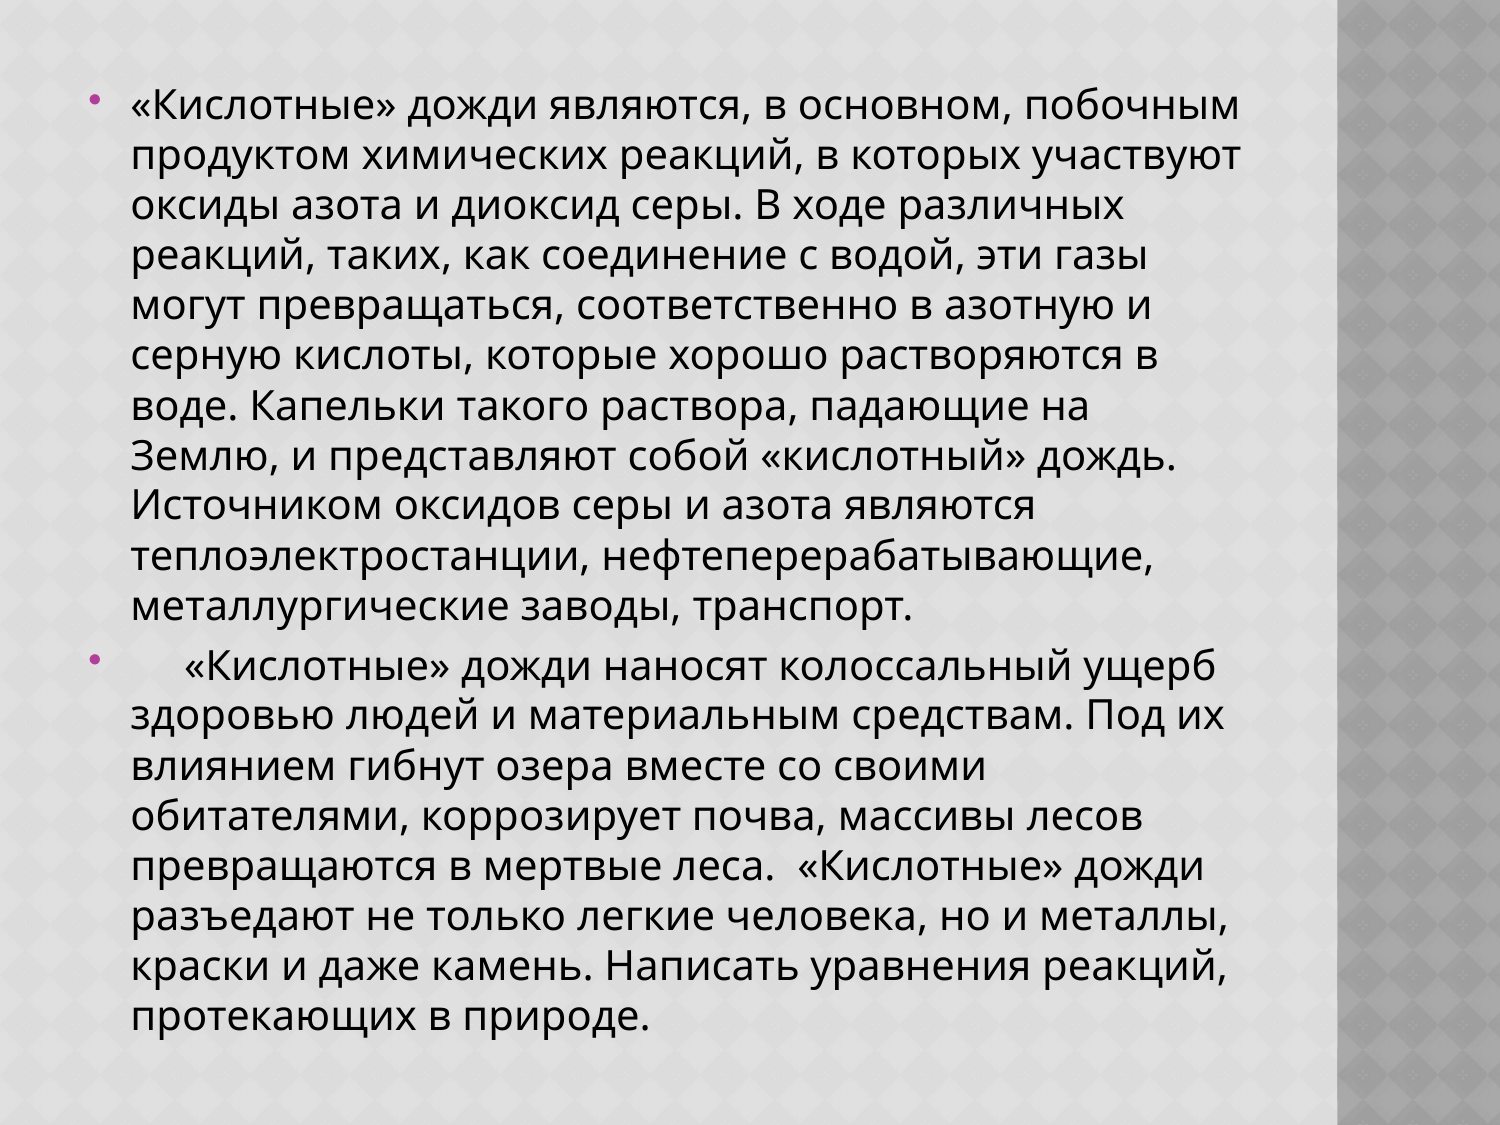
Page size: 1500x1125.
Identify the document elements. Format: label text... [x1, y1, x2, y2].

list «Кислотные» дожди являются, в основном, побочным продуктом химических реакций, в которых участвуют оксиды азота и диоксид серы. В ходе различных реакций, таких, как соединение с водой, эти газы могут превращаться, соответственно в азотную и серную кислоты, которые хорошо растворяются в воде. Капельки такого раствора, падающие на Землю, и представляют собой «кислотный» дождь. Источником оксидов серы и азота являются теплоэлектростанции, нефтеперерабатывающие, металлургические заводы, транспорт. «Кислотные» дожди наносят колоссальный ущерб здоровью людей и материальным средствам. Под их влиянием гибнут озера вместе со своими обитателями, коррозирует почва, массивы лесов превращаются в мертвые леса. «Кислотные» дожди разъедают не только легкие человека, но и металлы, краски и даже камень. Написать уравнения реакций, протекающих в природе. [75, 70, 1263, 1059]
